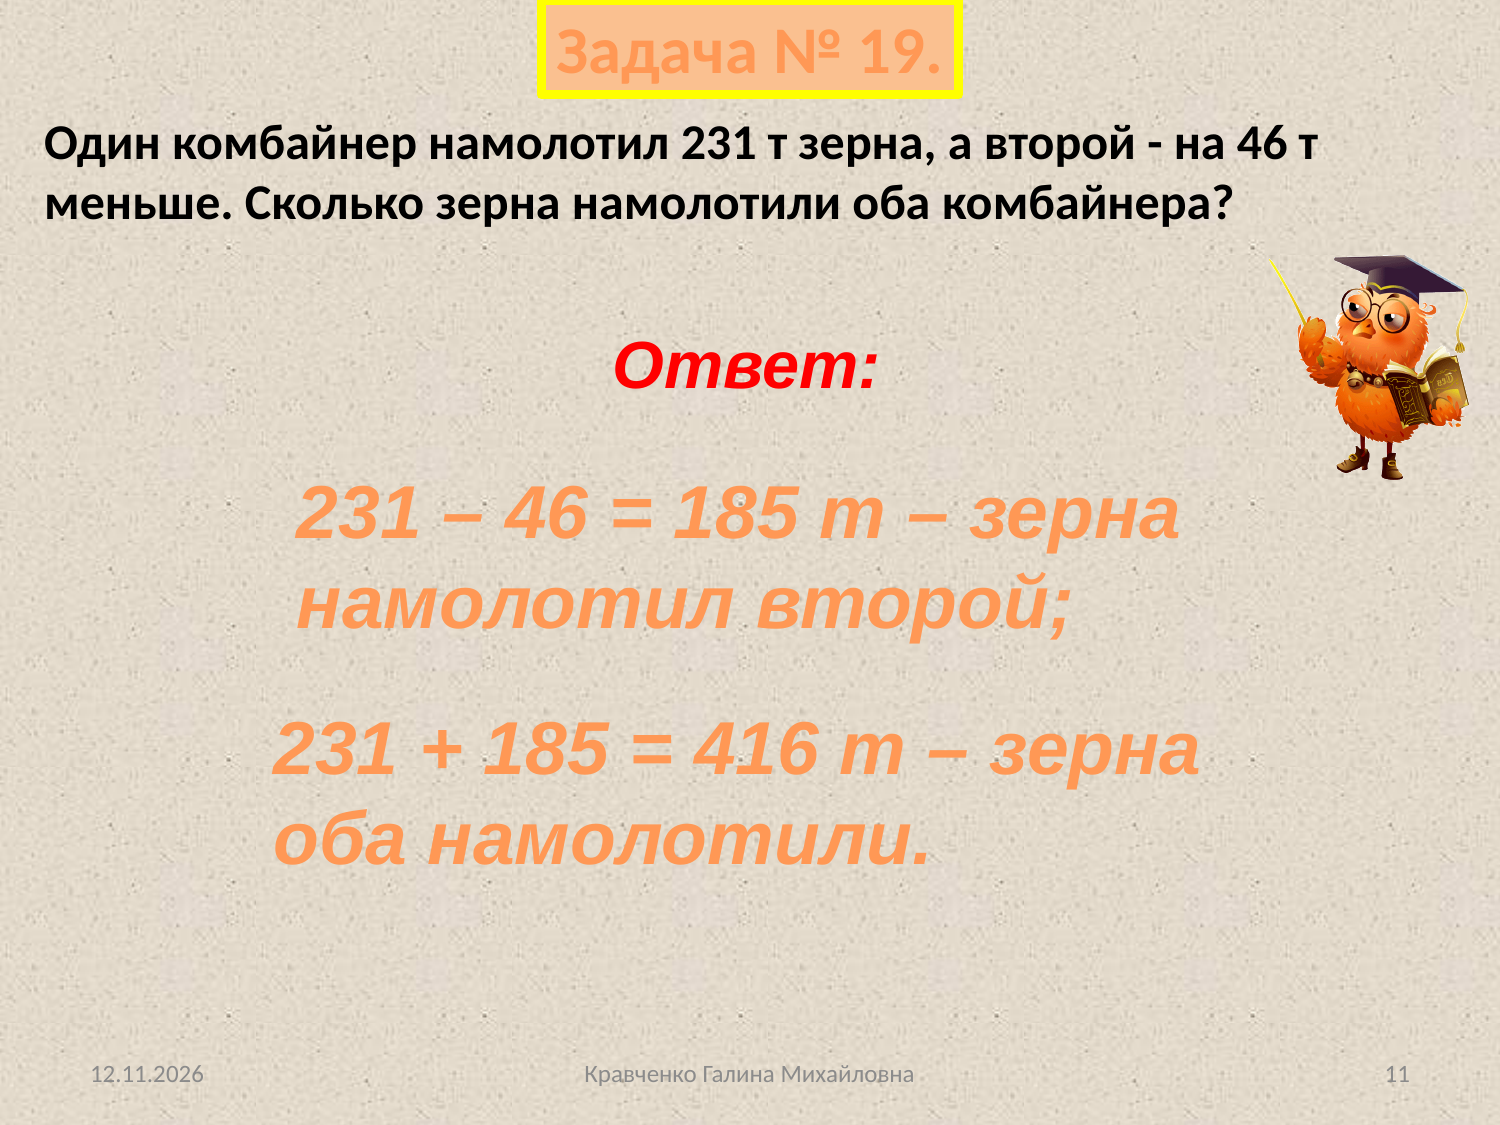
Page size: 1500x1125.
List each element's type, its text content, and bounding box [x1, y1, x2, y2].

text_box Задача № 19. [541, 0, 959, 95]
text_box Один комбайнер намолотил 231 т зерна, а второй - на 46 т меньше. Сколько зерна намолотили оба комбайнера? [29, 101, 1471, 237]
footer Кравченко Галина Михайловна [512, 1042, 988, 1103]
picture [0, 0, 1500, 1125]
text_box 231 + 185 = 416 т – зерна оба намолотили. [258, 692, 1238, 888]
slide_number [75, 1042, 425, 1103]
slide_number 11 [1074, 1042, 1425, 1103]
text_box Ответ: [597, 314, 897, 410]
text_box 231 – 46 = 185 т – зерна намолотил второй; [282, 456, 1218, 651]
